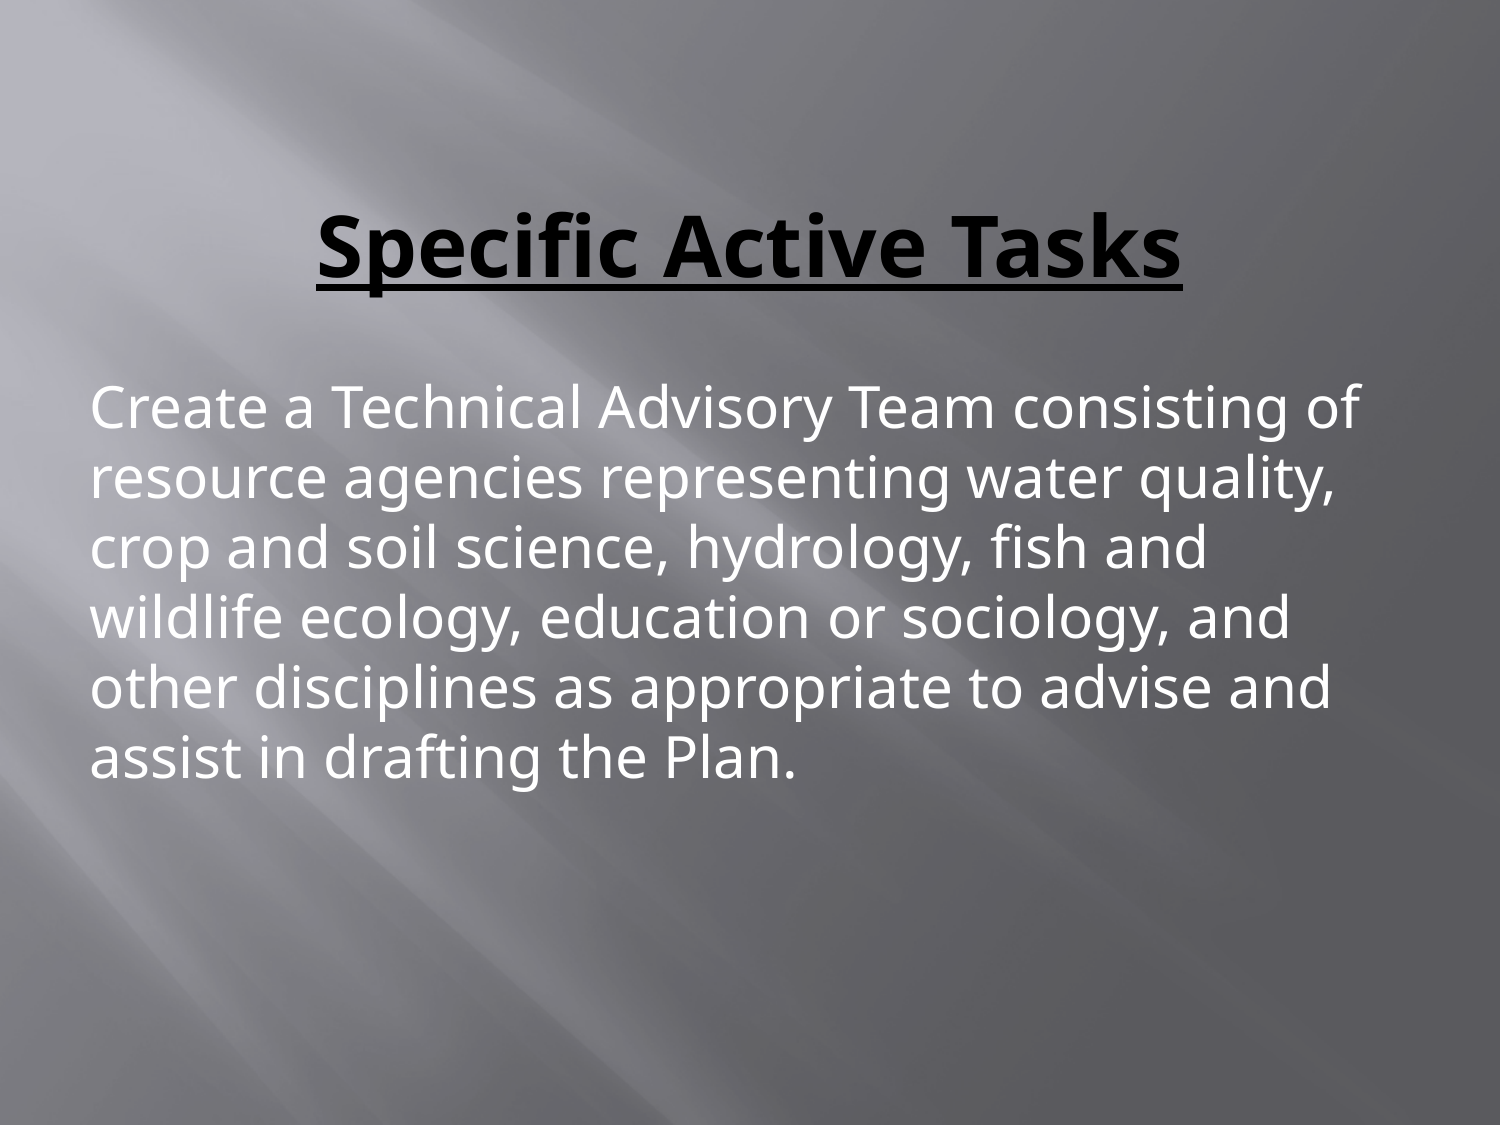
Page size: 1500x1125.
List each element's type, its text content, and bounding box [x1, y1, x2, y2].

list Create a Technical Advisory Team consisting of resource agencies representing water quality, crop and soil science, hydrology, fish and wildlife ecology, education or sociology, and other disciplines as appropriate to advise and assist in drafting the Plan. [75, 362, 1425, 913]
title Specific Active Tasks [75, 149, 1425, 338]
